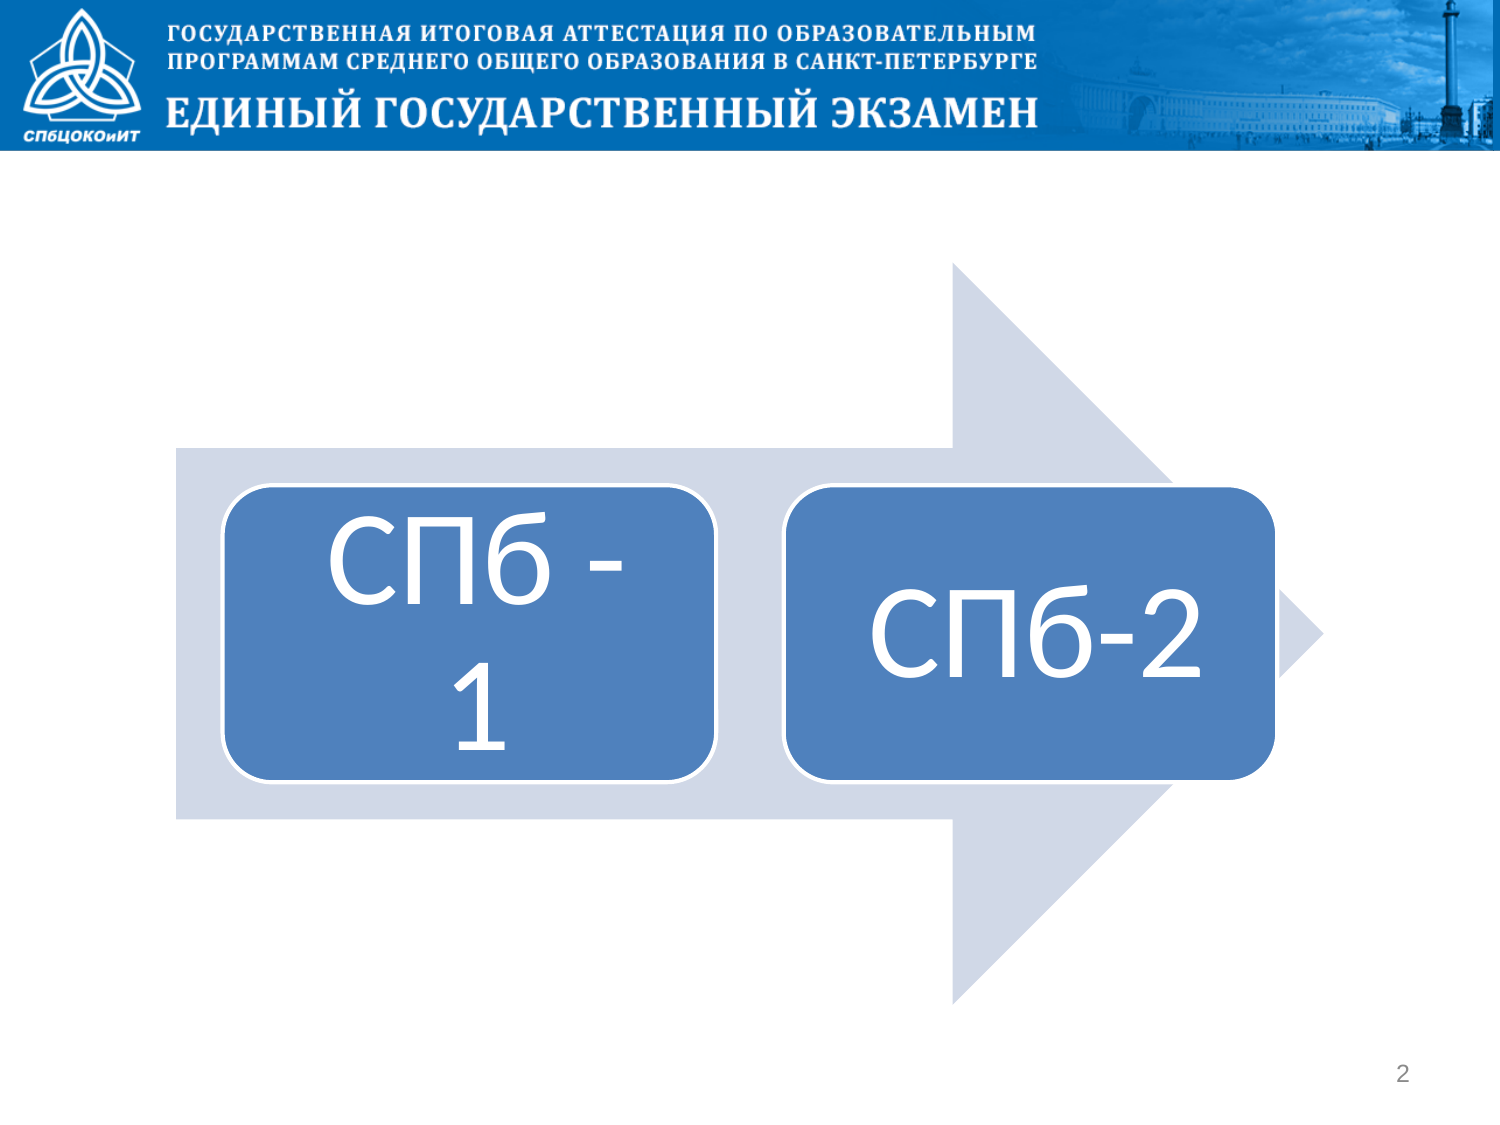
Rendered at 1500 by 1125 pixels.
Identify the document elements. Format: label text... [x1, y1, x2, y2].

slide_number 2 [1074, 1042, 1425, 1103]
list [74, 262, 1426, 1006]
picture [0, 0, 1500, 1125]
